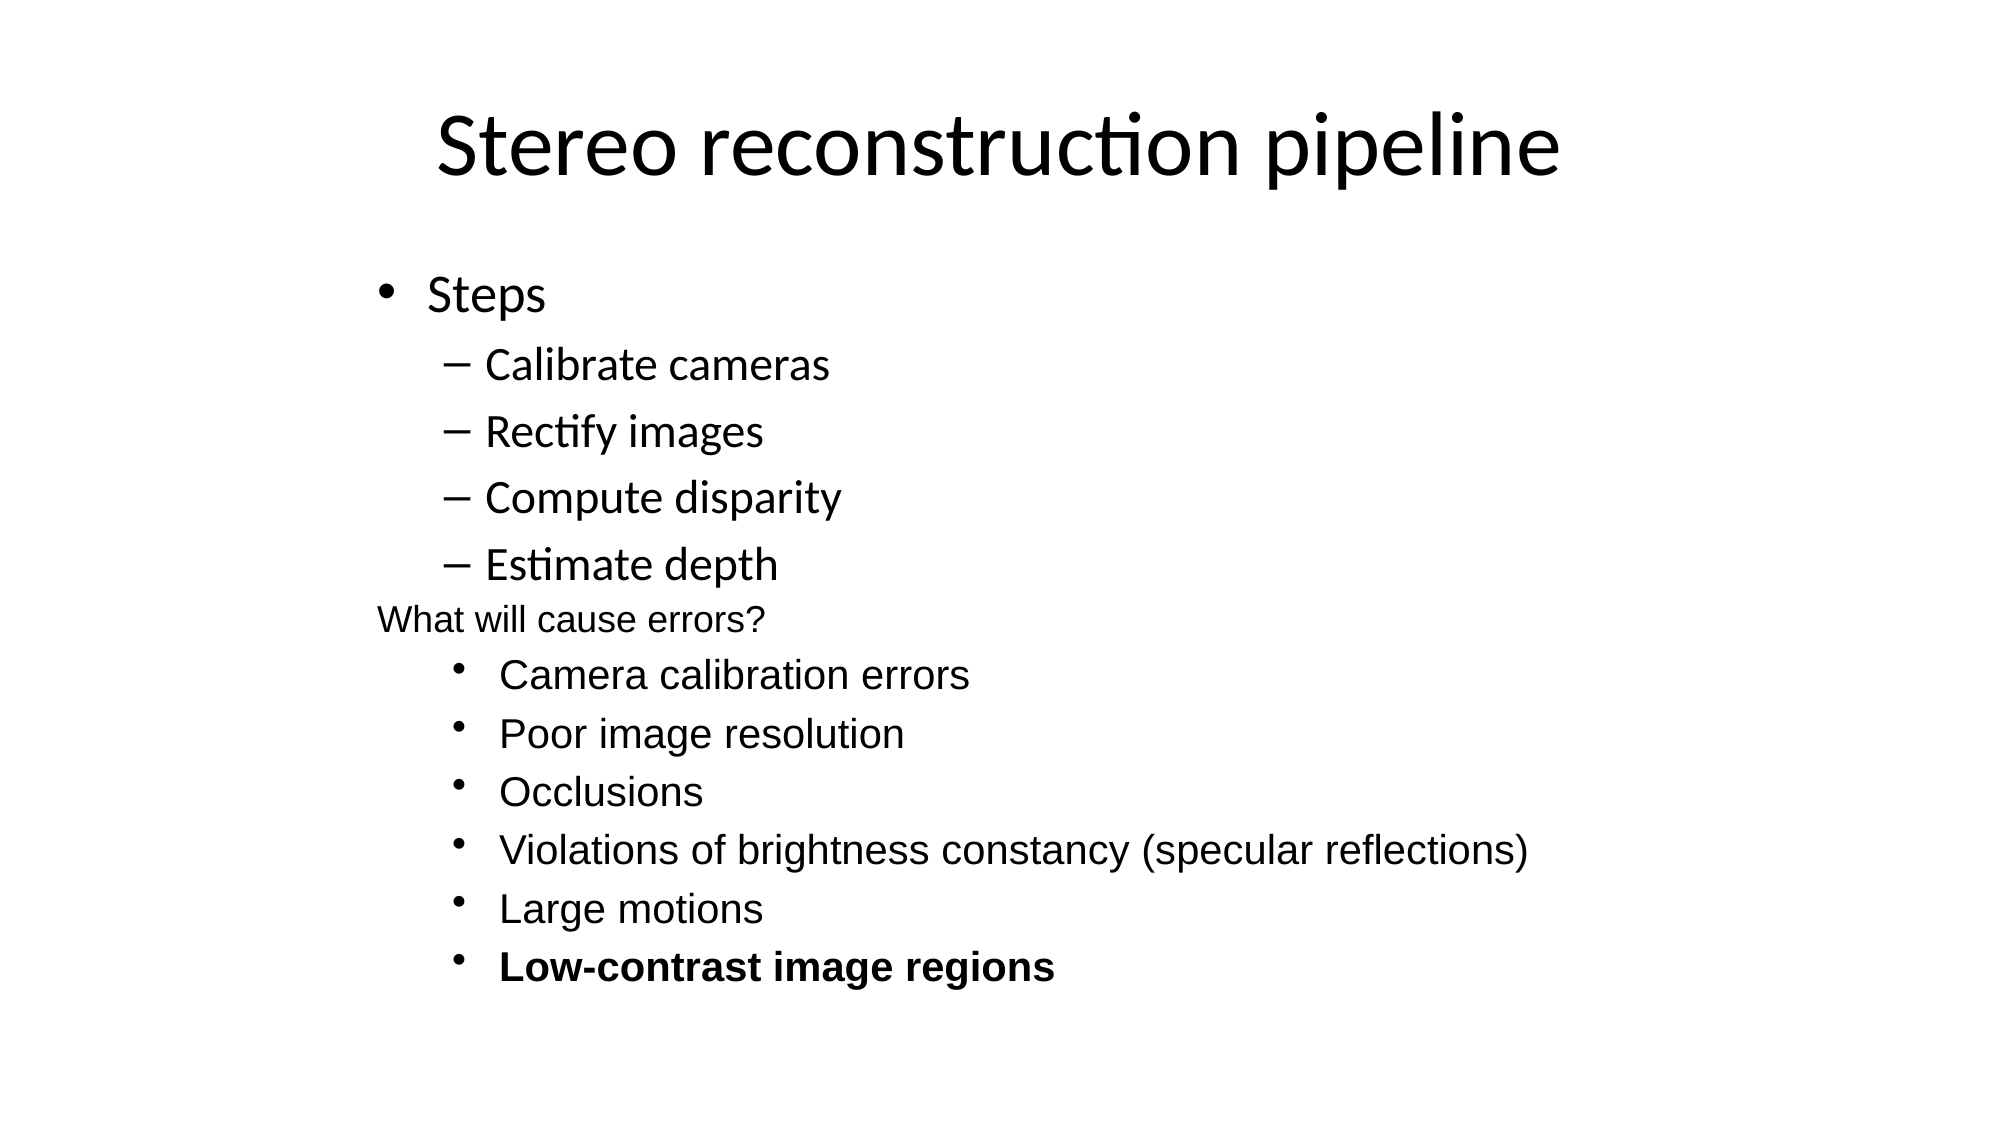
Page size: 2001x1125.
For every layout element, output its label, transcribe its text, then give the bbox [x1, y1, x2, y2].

list Steps Calibrate cameras Rectify images Compute disparity Estimate depth [362, 249, 1638, 587]
text_box What will cause errors? [362, 587, 1650, 1113]
title Stereo reconstruction pipeline [99, 45, 1900, 233]
